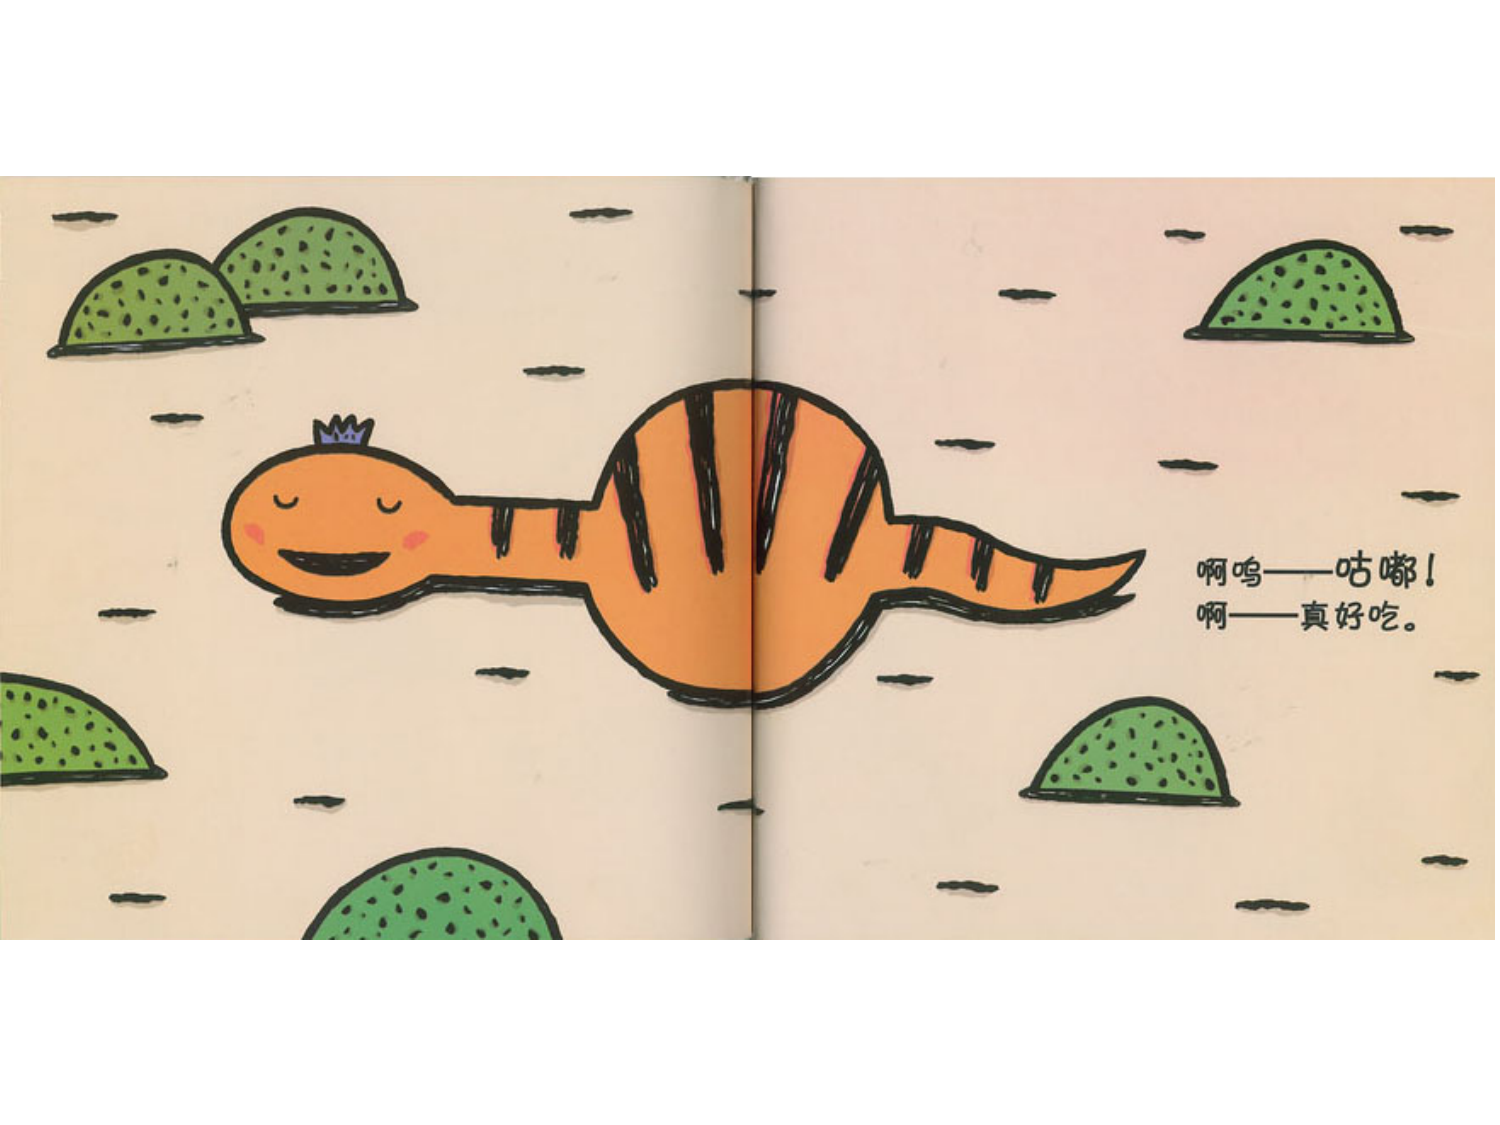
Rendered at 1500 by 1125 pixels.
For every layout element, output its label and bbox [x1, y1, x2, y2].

picture [0, 176, 1495, 940]
